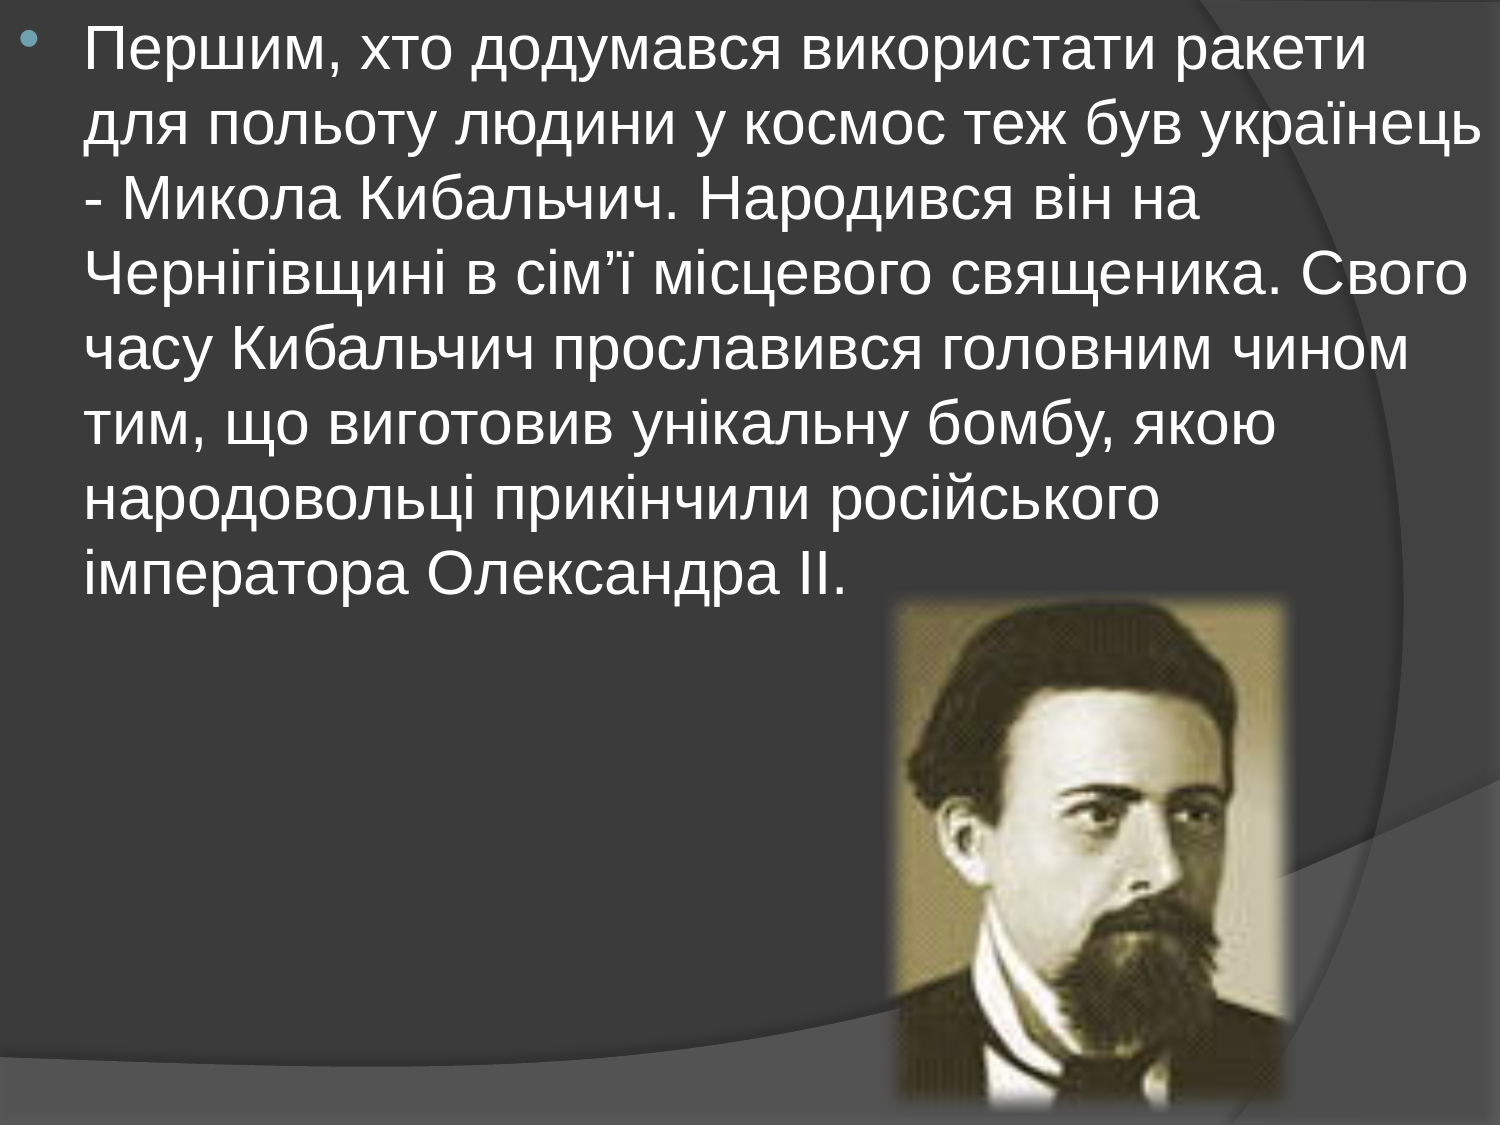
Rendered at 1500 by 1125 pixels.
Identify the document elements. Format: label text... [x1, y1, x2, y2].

list Першим, хто додумався використати ракети для польоту людини у космос теж був українець - Микола Кибальчич. Народився він на Чернігівщині в сім’ї місцевого священика. Свого часу Кибальчич прославився головним чином тим, що виготовив унікальну бомбу, якою народовольці прикінчили російського імператора Олександра ІІ. [0, 0, 1500, 715]
picture [878, 585, 1301, 1118]
